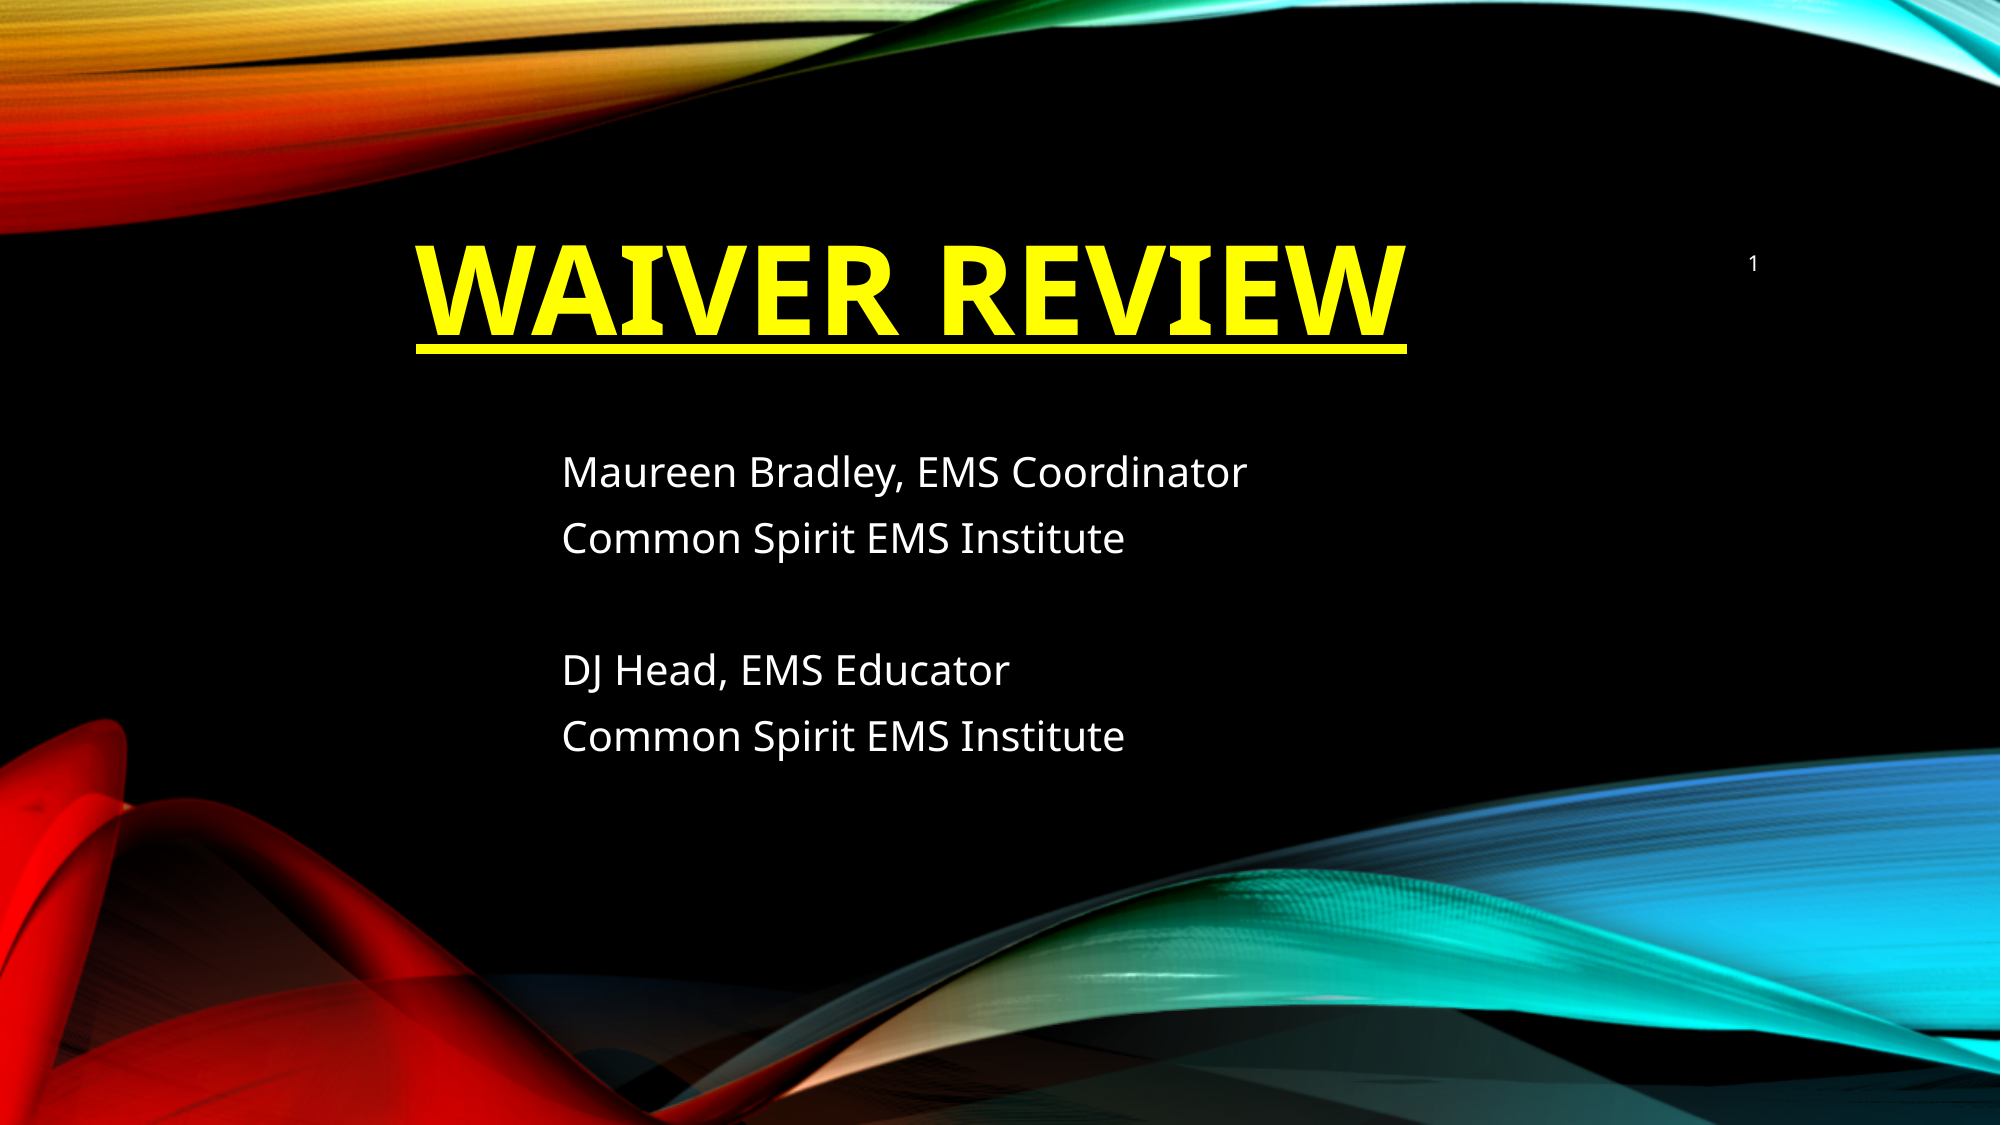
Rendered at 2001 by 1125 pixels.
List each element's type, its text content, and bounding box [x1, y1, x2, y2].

picture [0, 0, 2000, 237]
picture [0, 717, 2000, 1125]
title WAIVER REVIEW [136, 70, 1687, 370]
subtitle Maureen Bradley, EMS Coordinator Common Spirit EMS Institute DJ Head, EMS Educator Common Spirit EMS Institute [546, 444, 1517, 944]
slide_number ‹#› [1325, 234, 1775, 295]
